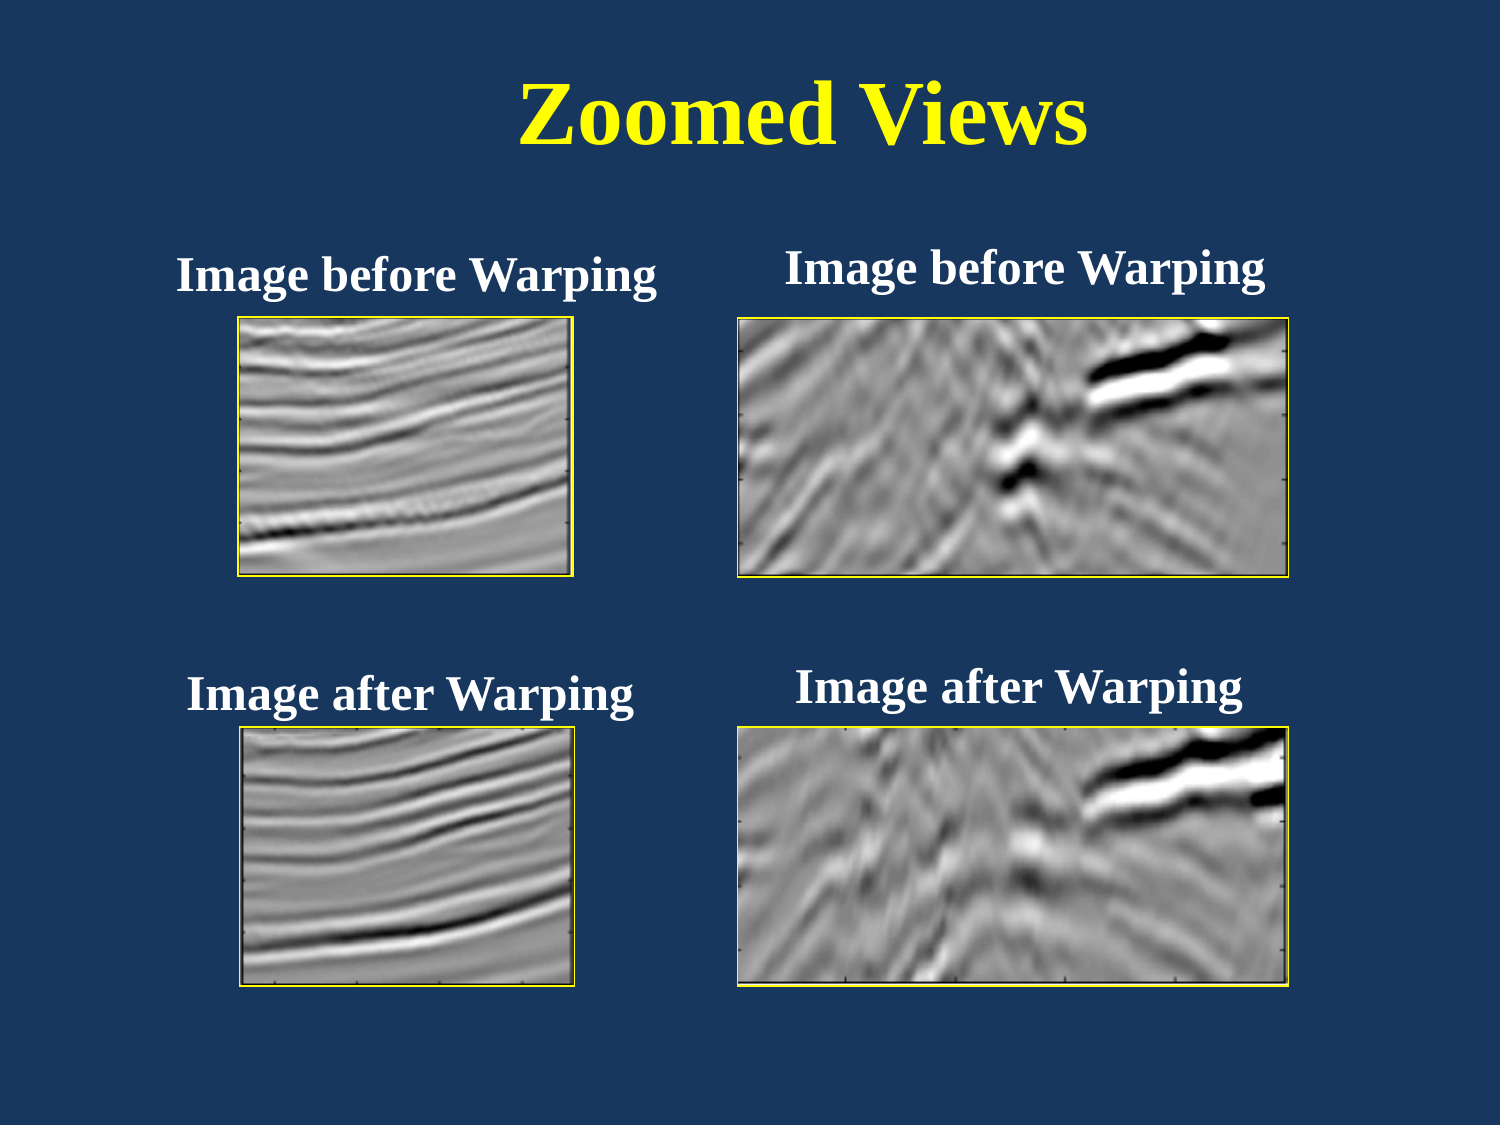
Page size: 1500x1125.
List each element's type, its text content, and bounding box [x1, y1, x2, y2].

text_box Image before Warping [769, 227, 1283, 303]
picture [738, 318, 1288, 577]
text_box Image before Warping [160, 234, 674, 310]
text_box Image after Warping [779, 646, 1293, 721]
picture [239, 727, 575, 986]
picture [238, 317, 573, 576]
picture [738, 727, 1288, 986]
text_box Zoomed Views [501, 45, 1138, 171]
text_box Image after Warping [171, 652, 685, 728]
